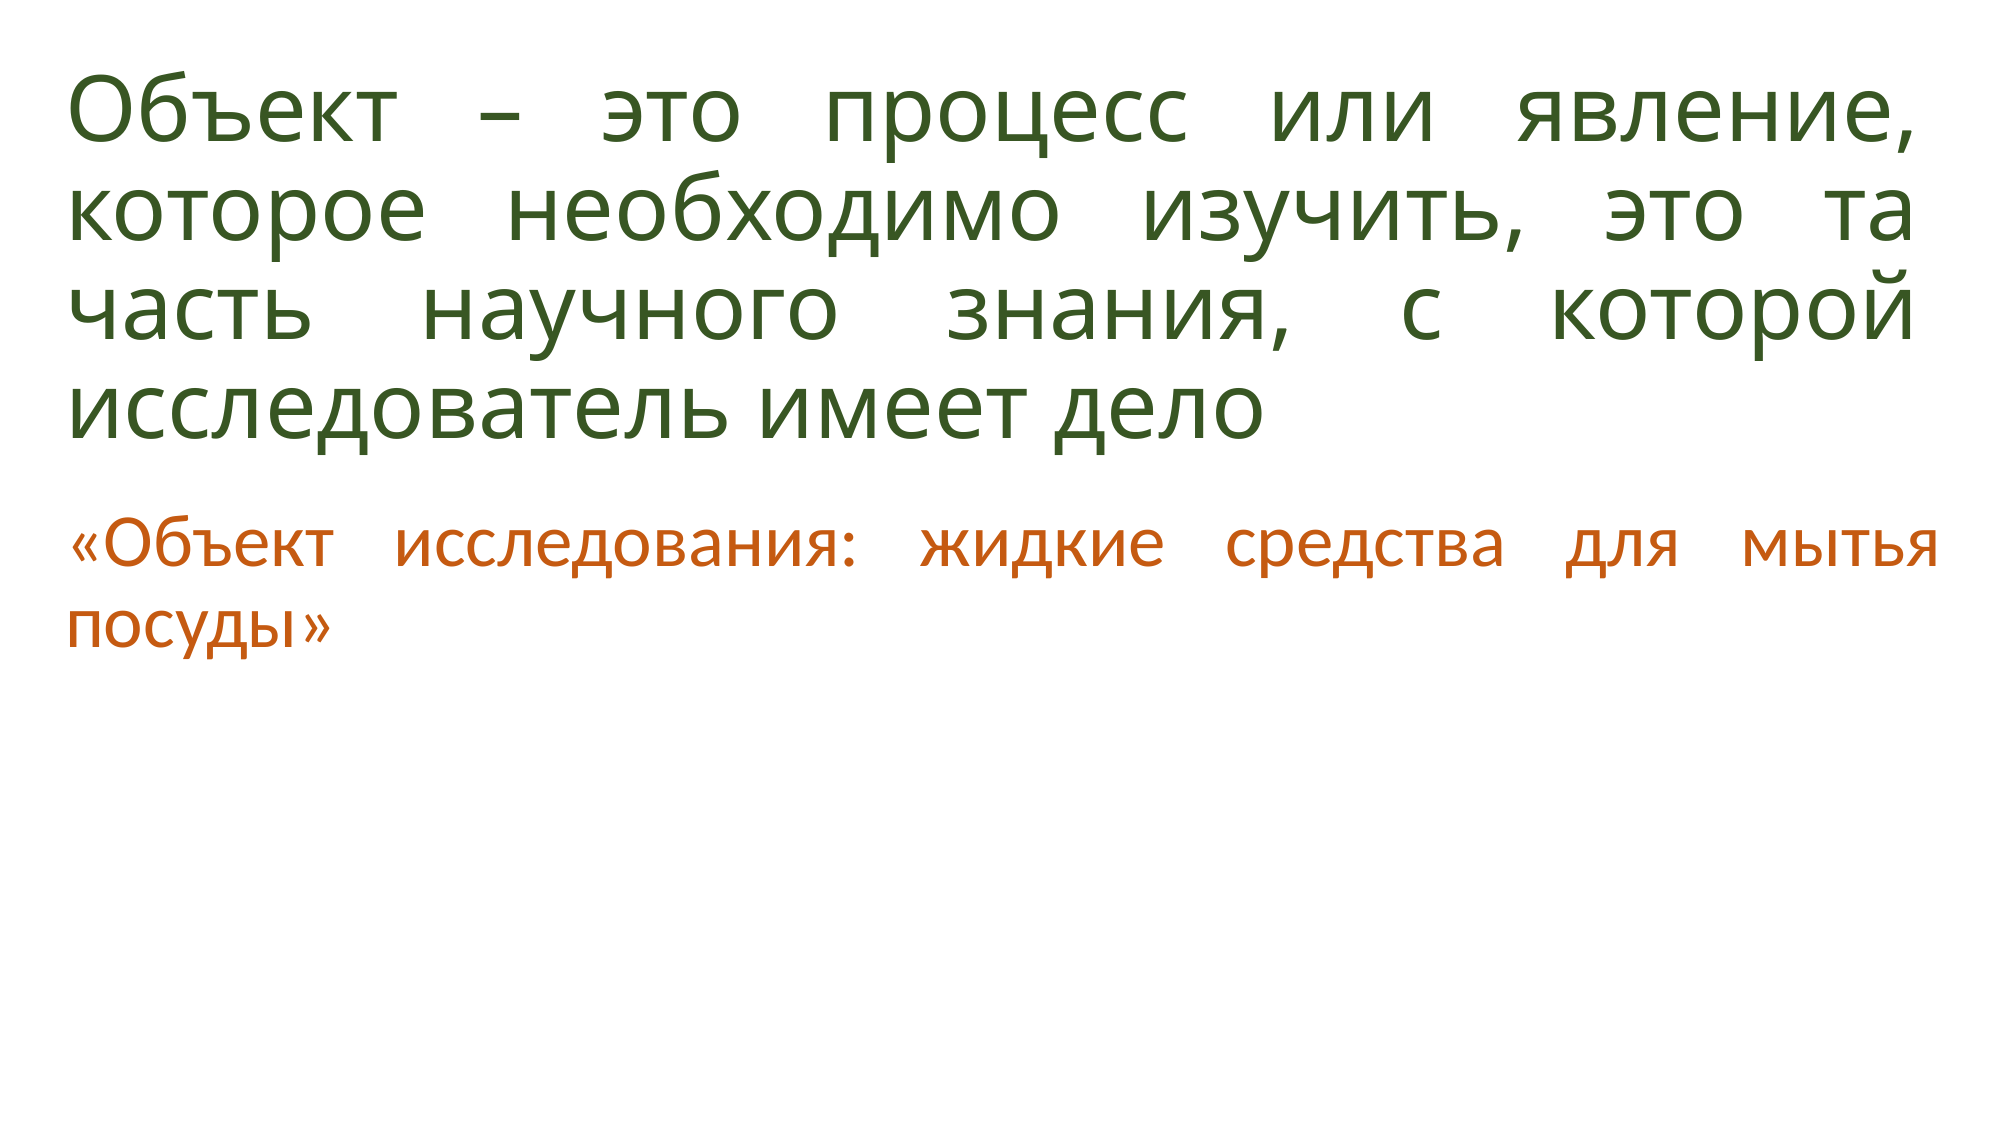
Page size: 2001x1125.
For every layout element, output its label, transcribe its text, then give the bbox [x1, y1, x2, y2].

title Объект – это процесс или явление, которое необходимо изучить, это та часть научного знания, с которой исследователь имеет дело [50, 53, 1936, 467]
list «Объект исследования: жидкие средства для мытья посуды» [50, 494, 1958, 1014]
